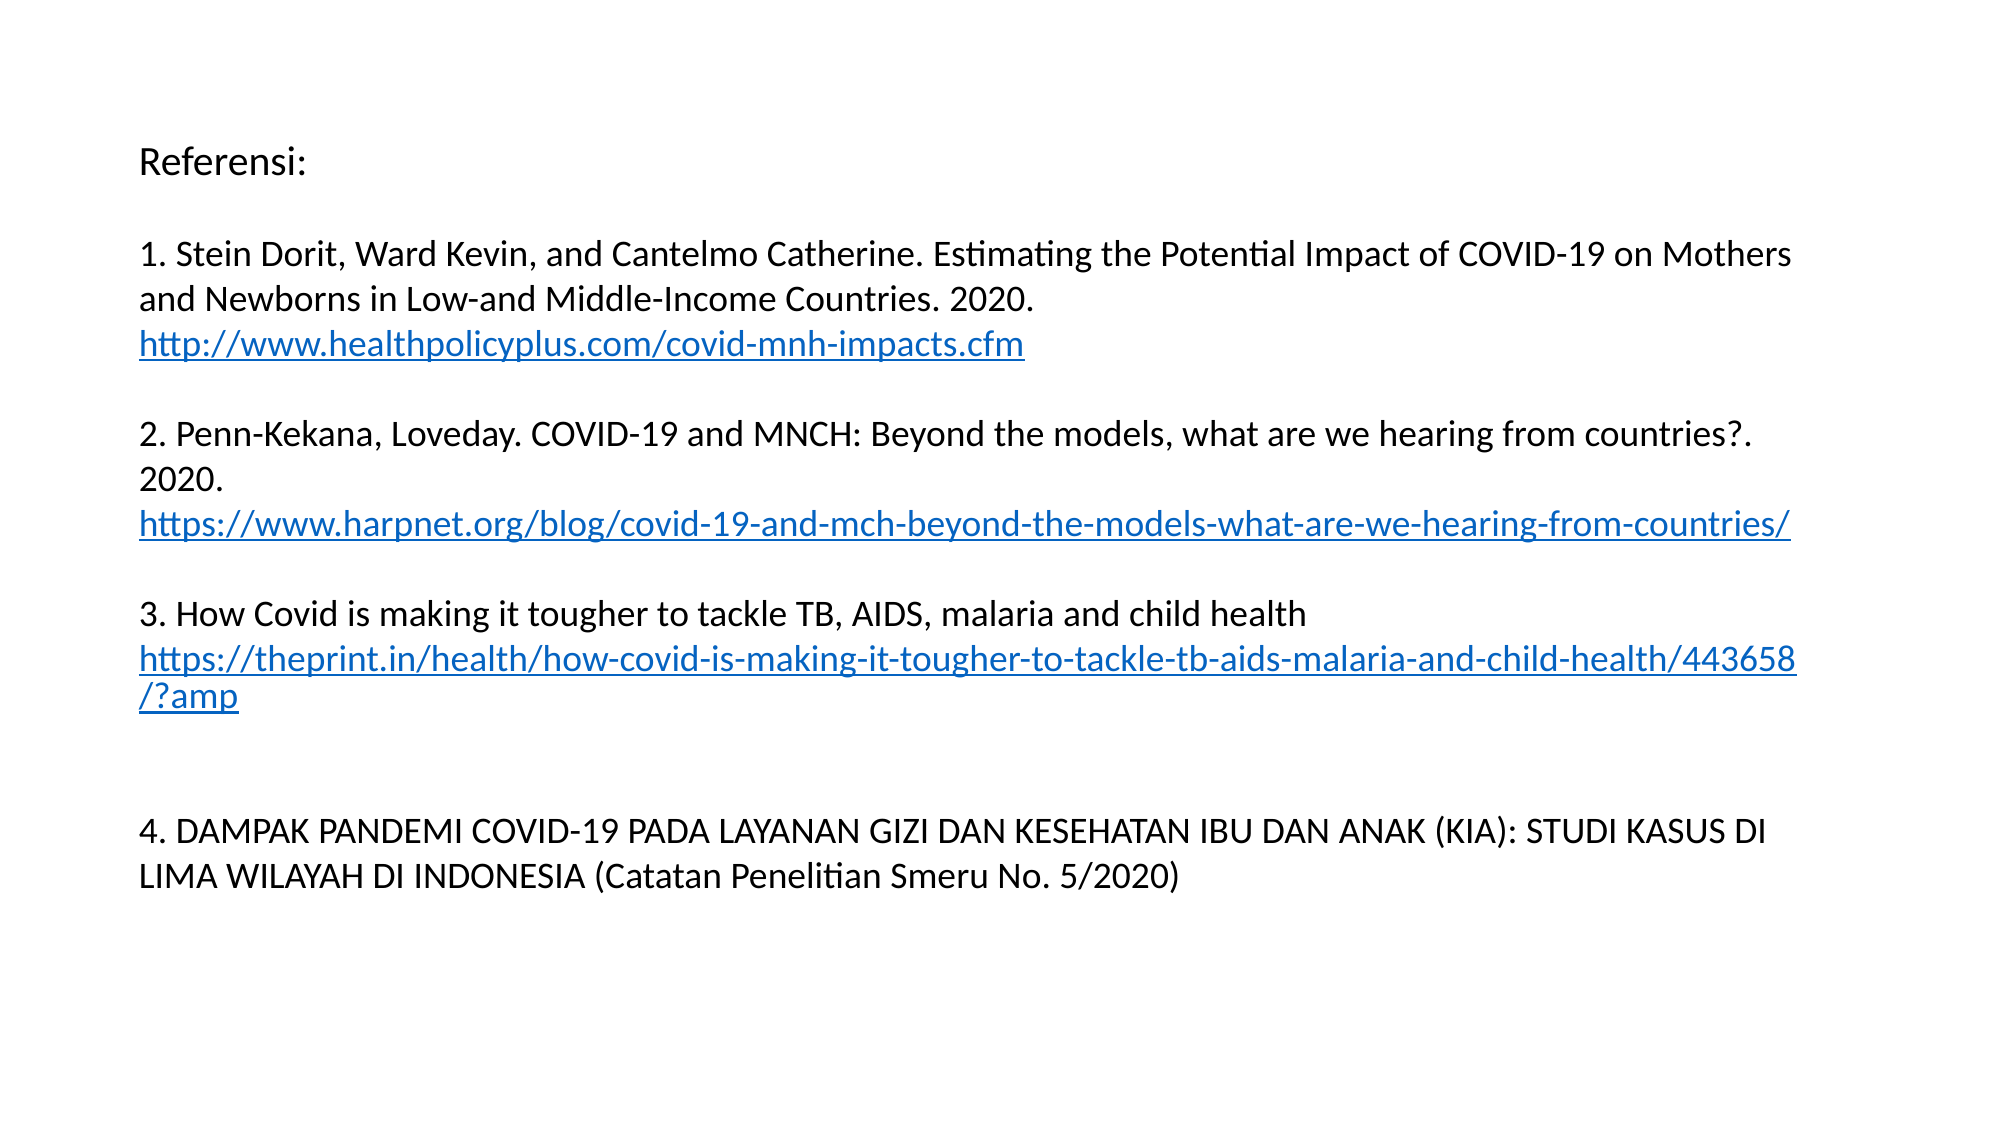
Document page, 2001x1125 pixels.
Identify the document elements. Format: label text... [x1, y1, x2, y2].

text_box Referensi: 1. Stein Dorit, Ward Kevin, and Cantelmo Catherine. Estimating the Potential Impact of COVID-19 on Mothers and Newborns in Low-and Middle-Income Countries. 2020. http://www.healthpolicyplus.com/covid-mnh-impacts.cfm 2. Penn-Kekana, Loveday. COVID-19 and MNCH: Beyond the models, what are we hearing from countries?. 2020. https://www.harpnet.org/blog/covid-19-and-mch-beyond-the-models-what-are-we-hearing-from-countries/ 3. How Covid is making it tougher to tackle TB, AIDS, malaria and child health https://theprint.in/health/how-covid-is-making-it-tougher-to-tackle-tb-aids-malaria-and-child-health/443658/?amp 4. DAMPAK PANDEMI COVID-19 PADA LAYANAN GIZI DAN KESEHATAN IBU DAN ANAK (KIA): STUDI KASUS DI LIMA WILAYAH DI INDONESIA (Catatan Penelitian Smeru No. 5/2020) [123, 126, 1826, 867]
